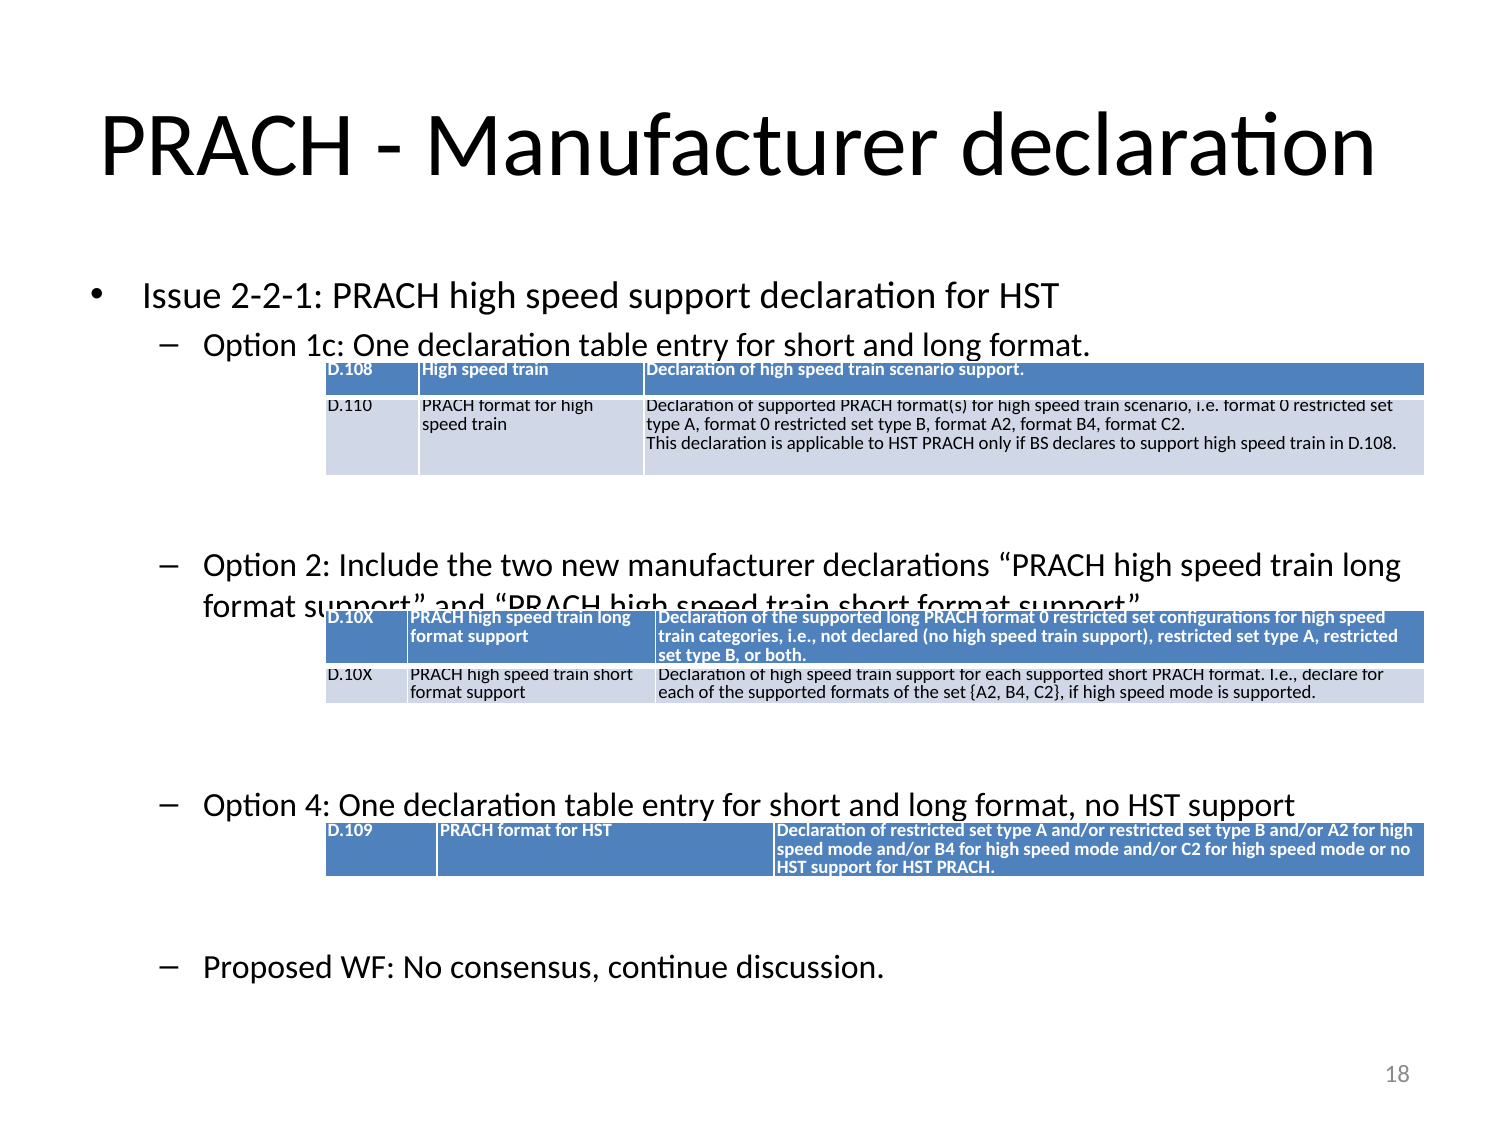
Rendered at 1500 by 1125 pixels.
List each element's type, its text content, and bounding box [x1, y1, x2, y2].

table_cell D.10X [326, 669, 407, 703]
slide_number 18 [1074, 1042, 1425, 1103]
table_header D.10X [326, 611, 407, 663]
table_header Declaration of the supported long PRACH format 0 restricted set configurations for high speed train categories, i.e., not declared (no high speed train support), restricted set type A, restricted set type B, or both. [656, 611, 1424, 663]
title PRACH - Manufacturer declaration [75, 45, 1425, 233]
table_header Declaration of restricted set type A and/or restricted set type B and/or A2 for high speed mode and/or B4 for high speed mode and/or C2 for high speed mode or no HST support for HST PRACH. [775, 823, 1424, 876]
table_header PRACH high speed train long format support [408, 611, 655, 663]
table_header PRACH format for HST [438, 823, 773, 876]
list Issue 2-2-1: PRACH high speed support declaration for HST Option 1c: One declaration table entry for short and long format. Option 2: Include the two new manufacturer declarations “PRACH high speed train long format support” and “PRACH high speed train short format support”, Option 4: One declaration table entry for short and long format, no HST support Proposed WF: No consensus, continue discussion. [75, 262, 1425, 1005]
table_header High speed train [420, 363, 643, 395]
table_cell PRACH high speed train short format support [408, 669, 655, 703]
table_header Declaration of high speed train scenario support. [645, 363, 1424, 395]
table_cell PRACH format for high speed train [420, 400, 643, 475]
table_cell Declaration of high speed train support for each supported short PRACH format. I.e., declare for each of the supported formats of the set {A2, B4, C2}, if high speed mode is supported. [656, 669, 1424, 703]
table_cell Declaration of supported PRACH format(s) for high speed train scenario, i.e. format 0 restricted set type A, format 0 restricted set type B, format A2, format B4, format C2. This declaration is applicable to HST PRACH only if BS declares to support high speed train in D.108. [645, 400, 1424, 475]
table_header D.108 [326, 363, 418, 395]
table_cell D.110 [326, 400, 418, 475]
table_header D.109 [326, 823, 436, 876]
